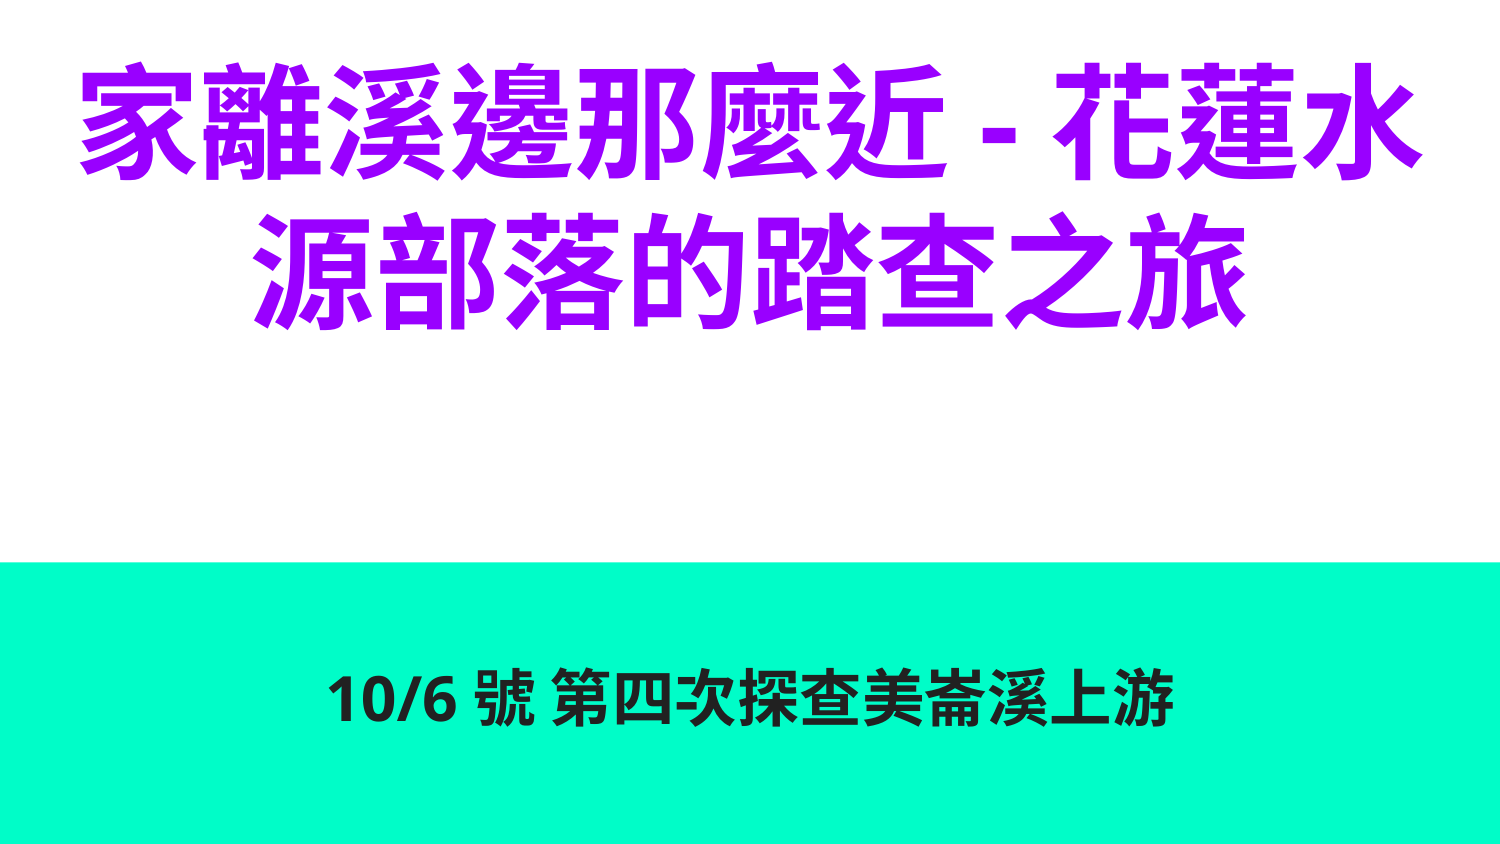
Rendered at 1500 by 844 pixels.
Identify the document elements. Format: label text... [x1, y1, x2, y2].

title 家離溪邊那麼近-花蓮水源部落的踏查之旅 [51, 64, 1449, 506]
subtitle 10/6號 第四次探查美崙溪上游 [51, 638, 1449, 755]
